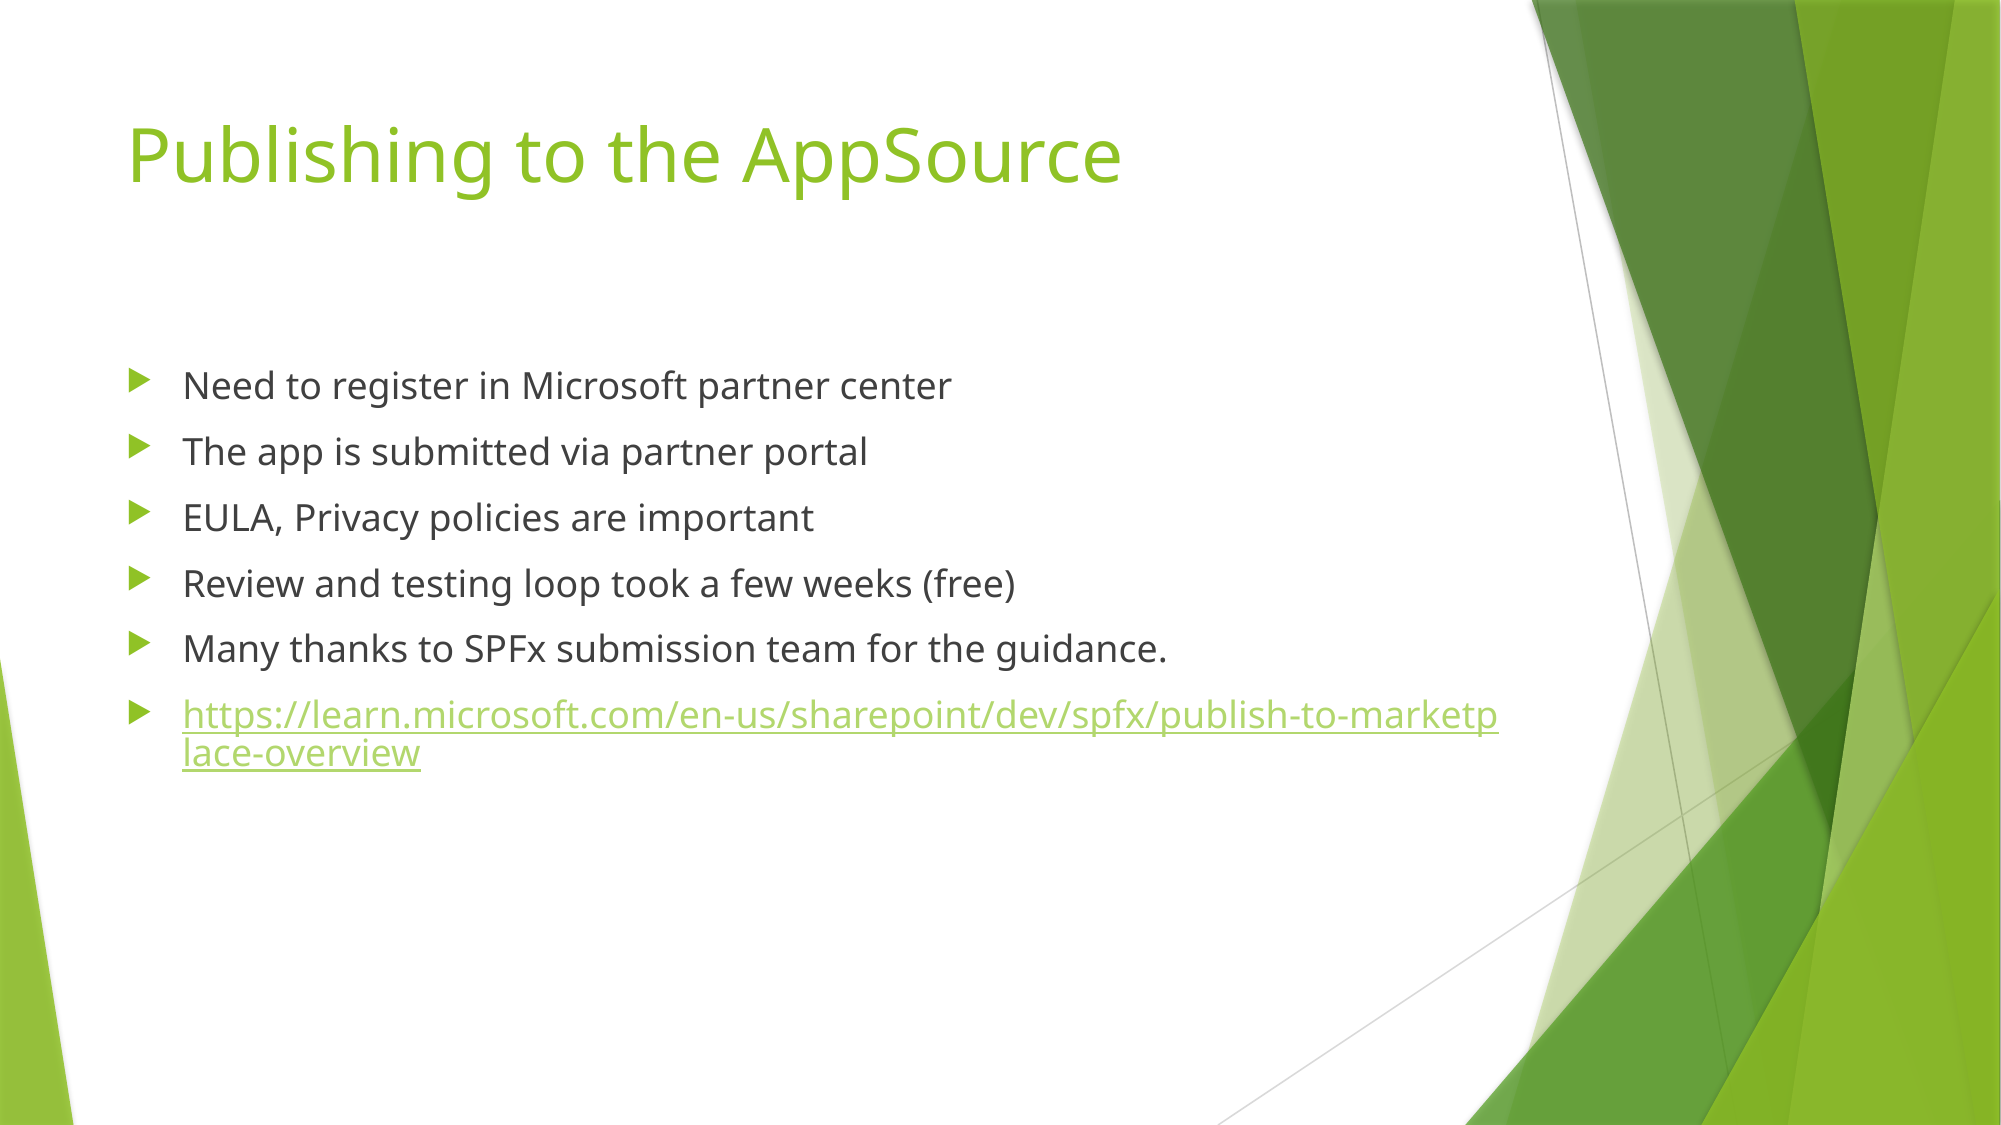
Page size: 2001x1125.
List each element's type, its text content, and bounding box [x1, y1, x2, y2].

title Publishing to the AppSource [111, 99, 1522, 317]
list Need to register in Microsoft partner center The app is submitted via partner portal EULA, Privacy policies are important Review and testing loop took a few weeks (free) Many thanks to SPFx submission team for the guidance. https://learn.microsoft.com/en-us/sharepoint/dev/spfx/publish-to-marketplace-overview [111, 354, 1522, 992]
